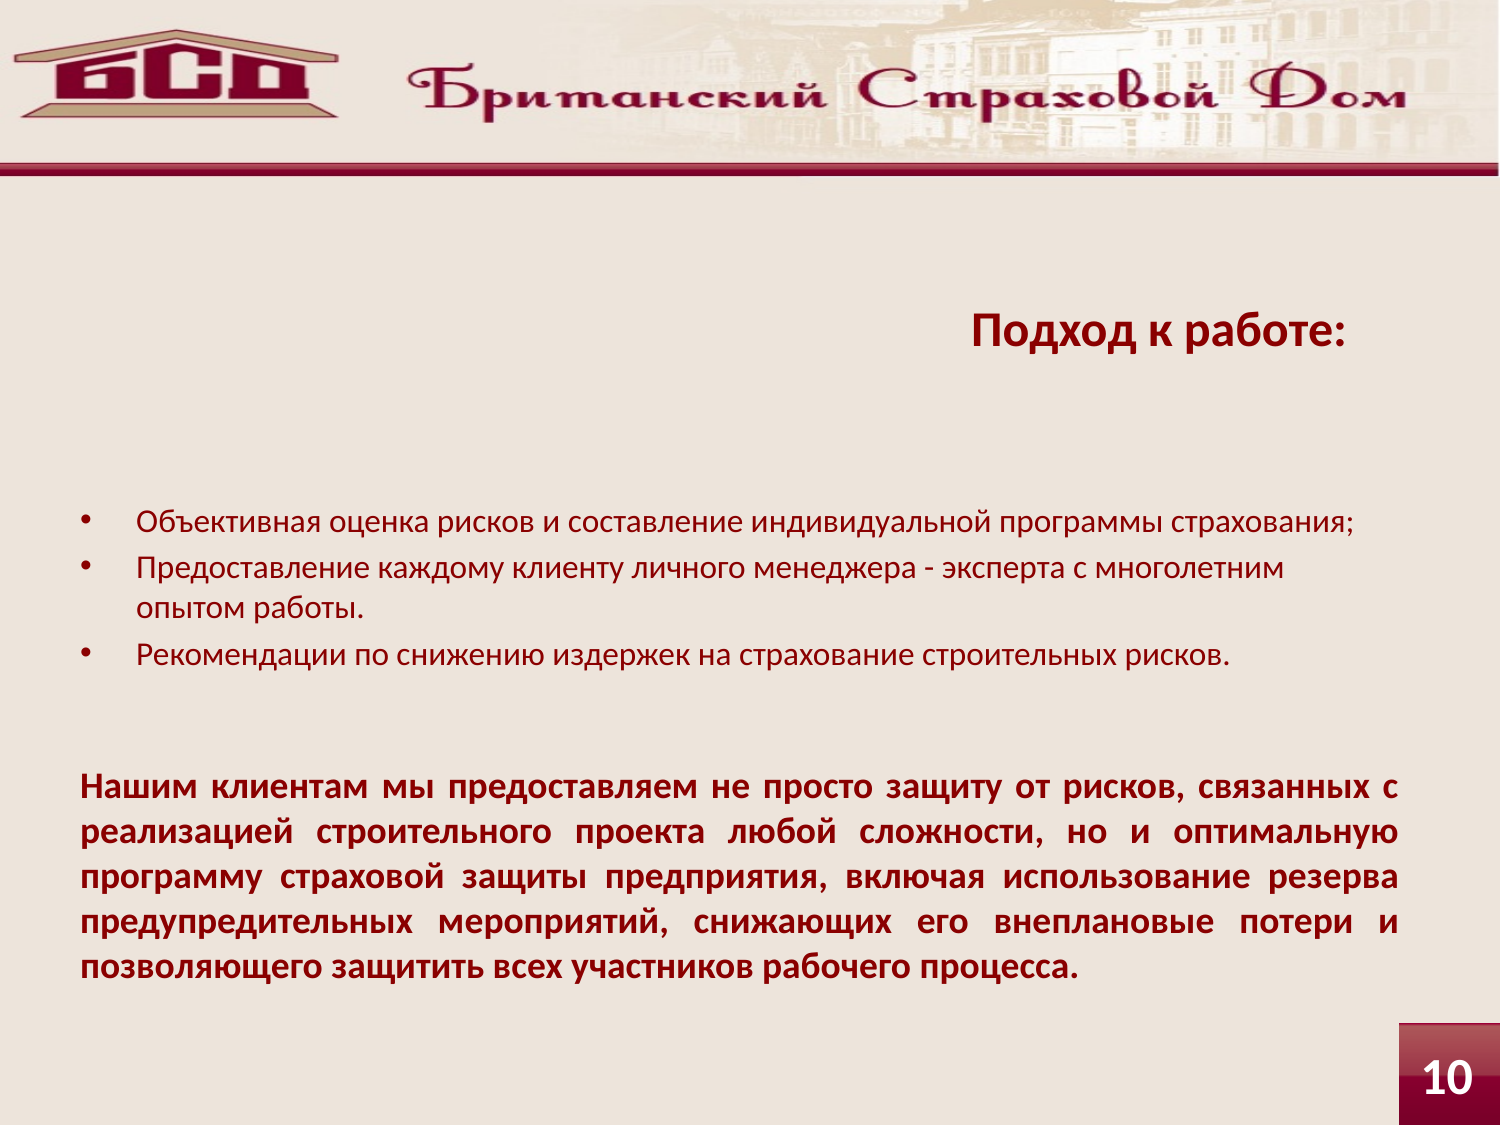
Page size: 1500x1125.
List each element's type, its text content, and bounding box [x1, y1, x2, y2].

list Объективная оценка рисков и составление индивидуальной программы страхования; Предоставление каждому клиенту личного менеджера - эксперта с многолетним опытом работы. Рекомендации по снижению издержек на страхование строительных рисков. Нашим клиентам мы предоставляем не просто защиту от рисков, связанных с реализацией строительного проекта любой сложности, но и оптимальную программу страховой защиты предприятия, включая использование резерва предупредительных мероприятий, снижающих его внеплановые потери и позволяющего защитить всех участников рабочего процесса. [64, 408, 1415, 1005]
title Подход к работе: [856, 302, 1463, 350]
picture [0, 0, 1500, 1125]
